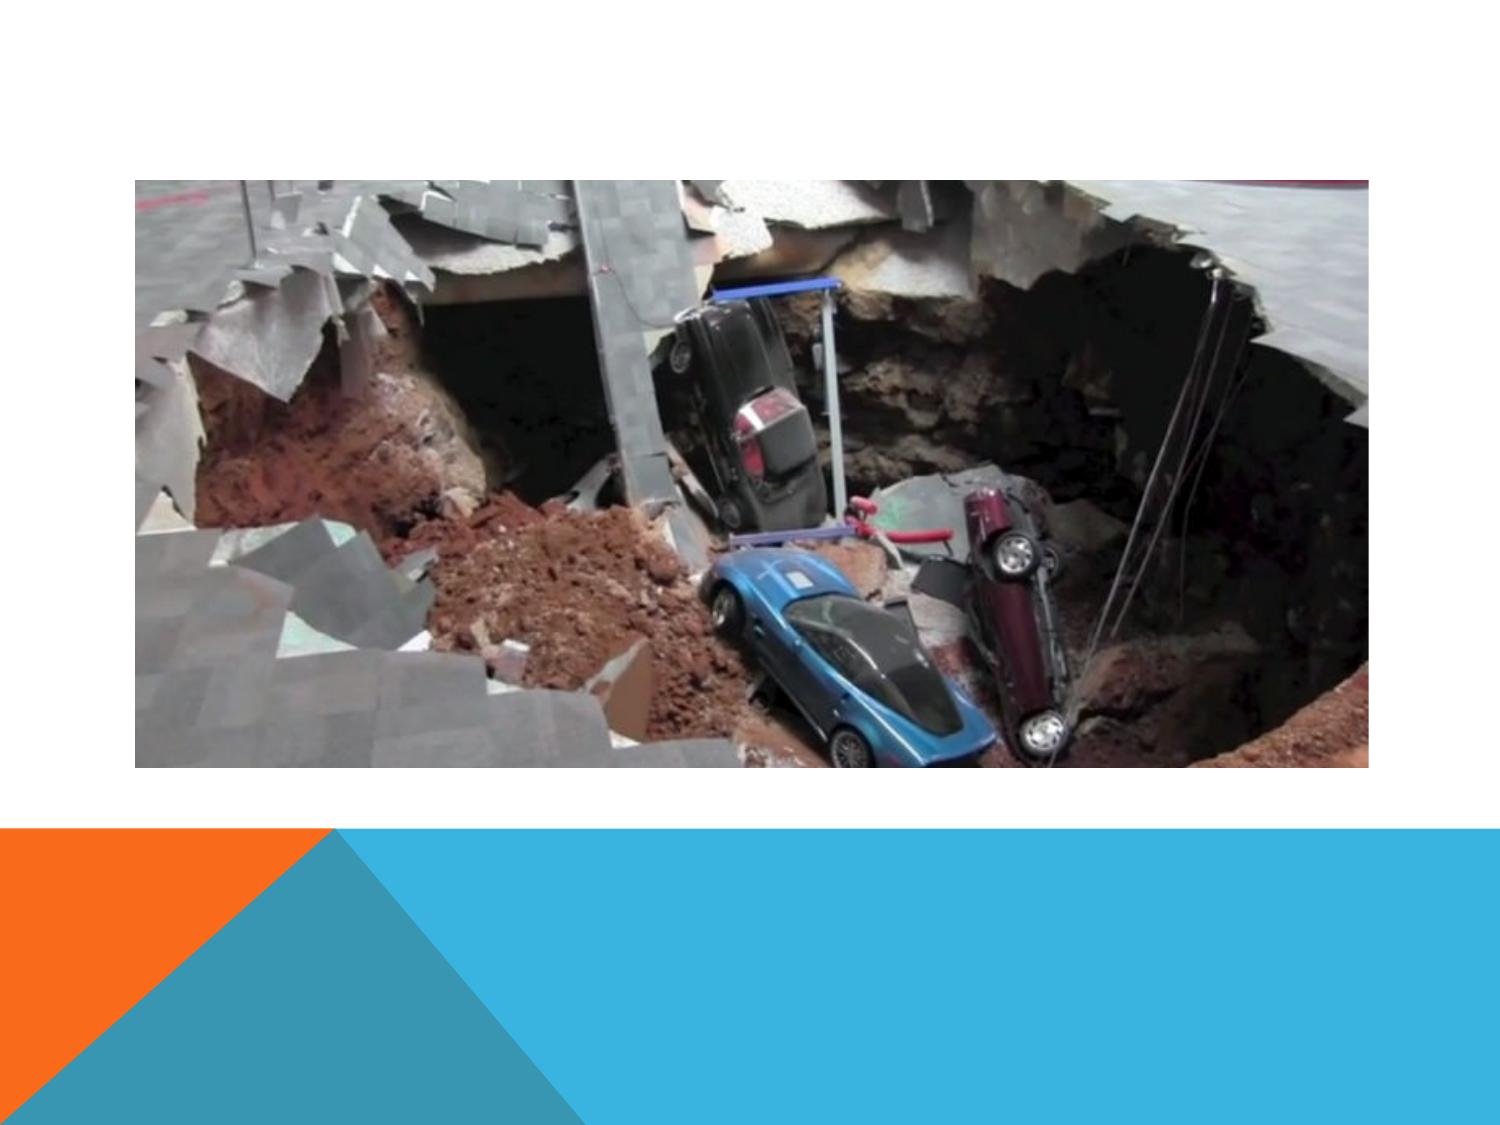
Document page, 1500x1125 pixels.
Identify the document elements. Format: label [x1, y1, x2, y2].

list [134, 180, 1369, 768]
